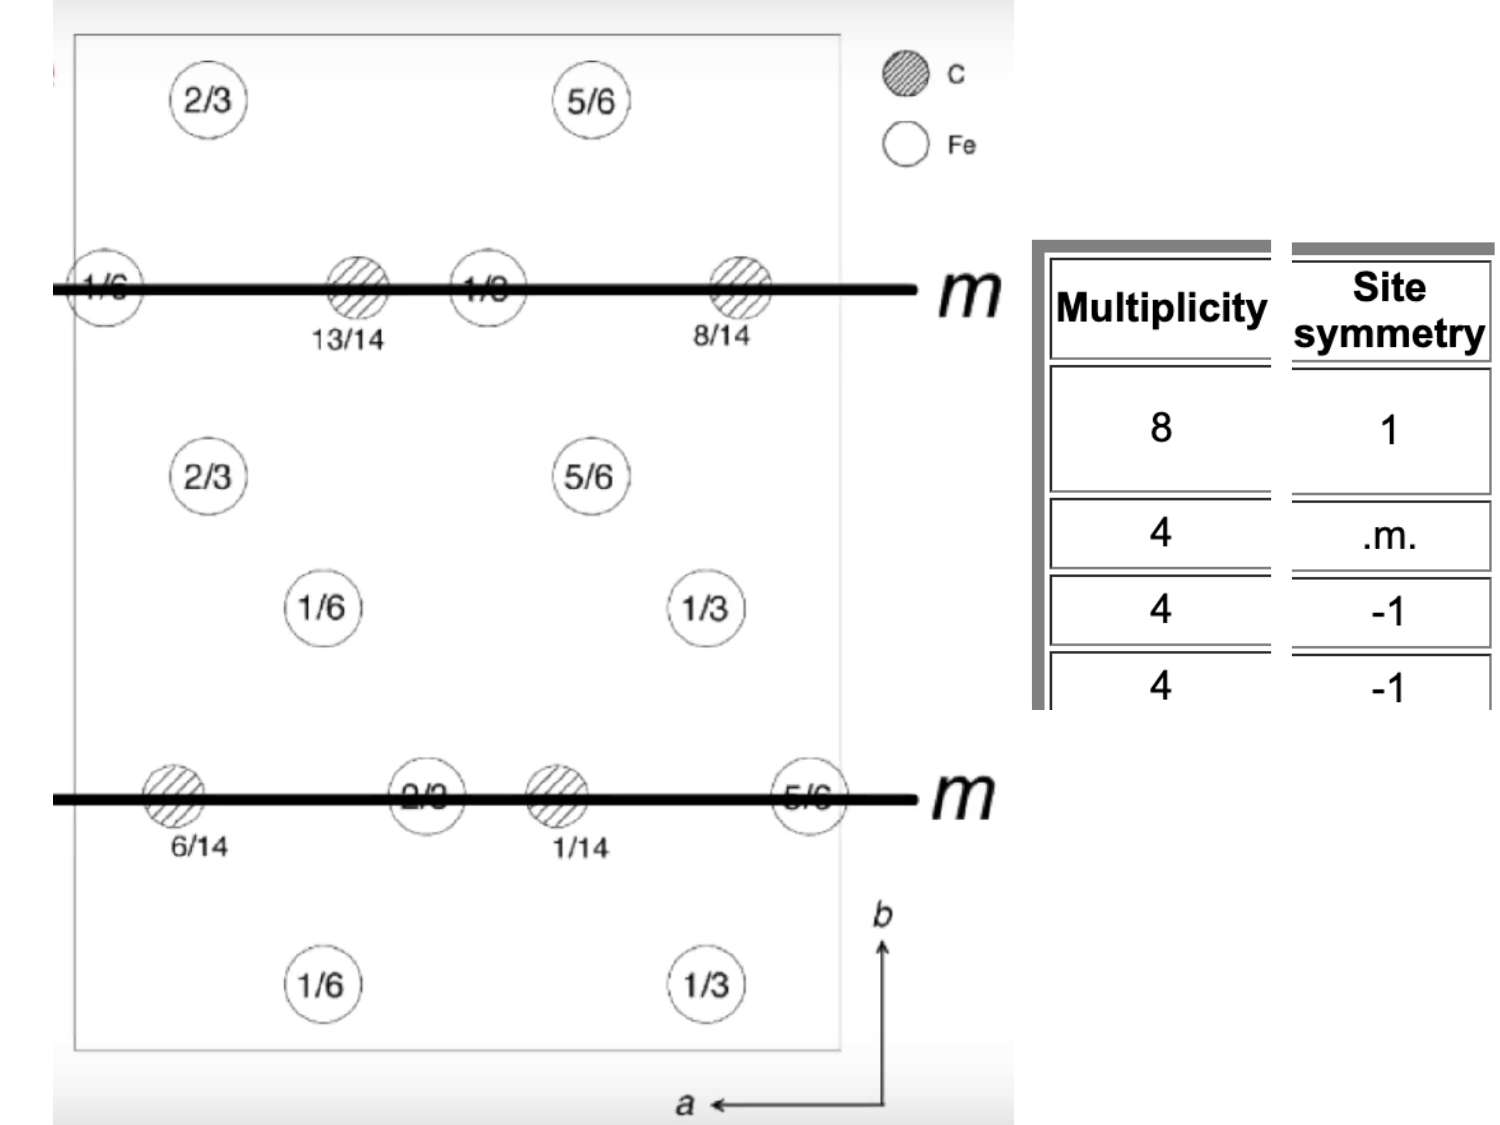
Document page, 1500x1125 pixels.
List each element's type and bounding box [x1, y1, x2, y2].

picture [1023, 231, 1495, 710]
picture [52, 0, 1014, 1125]
